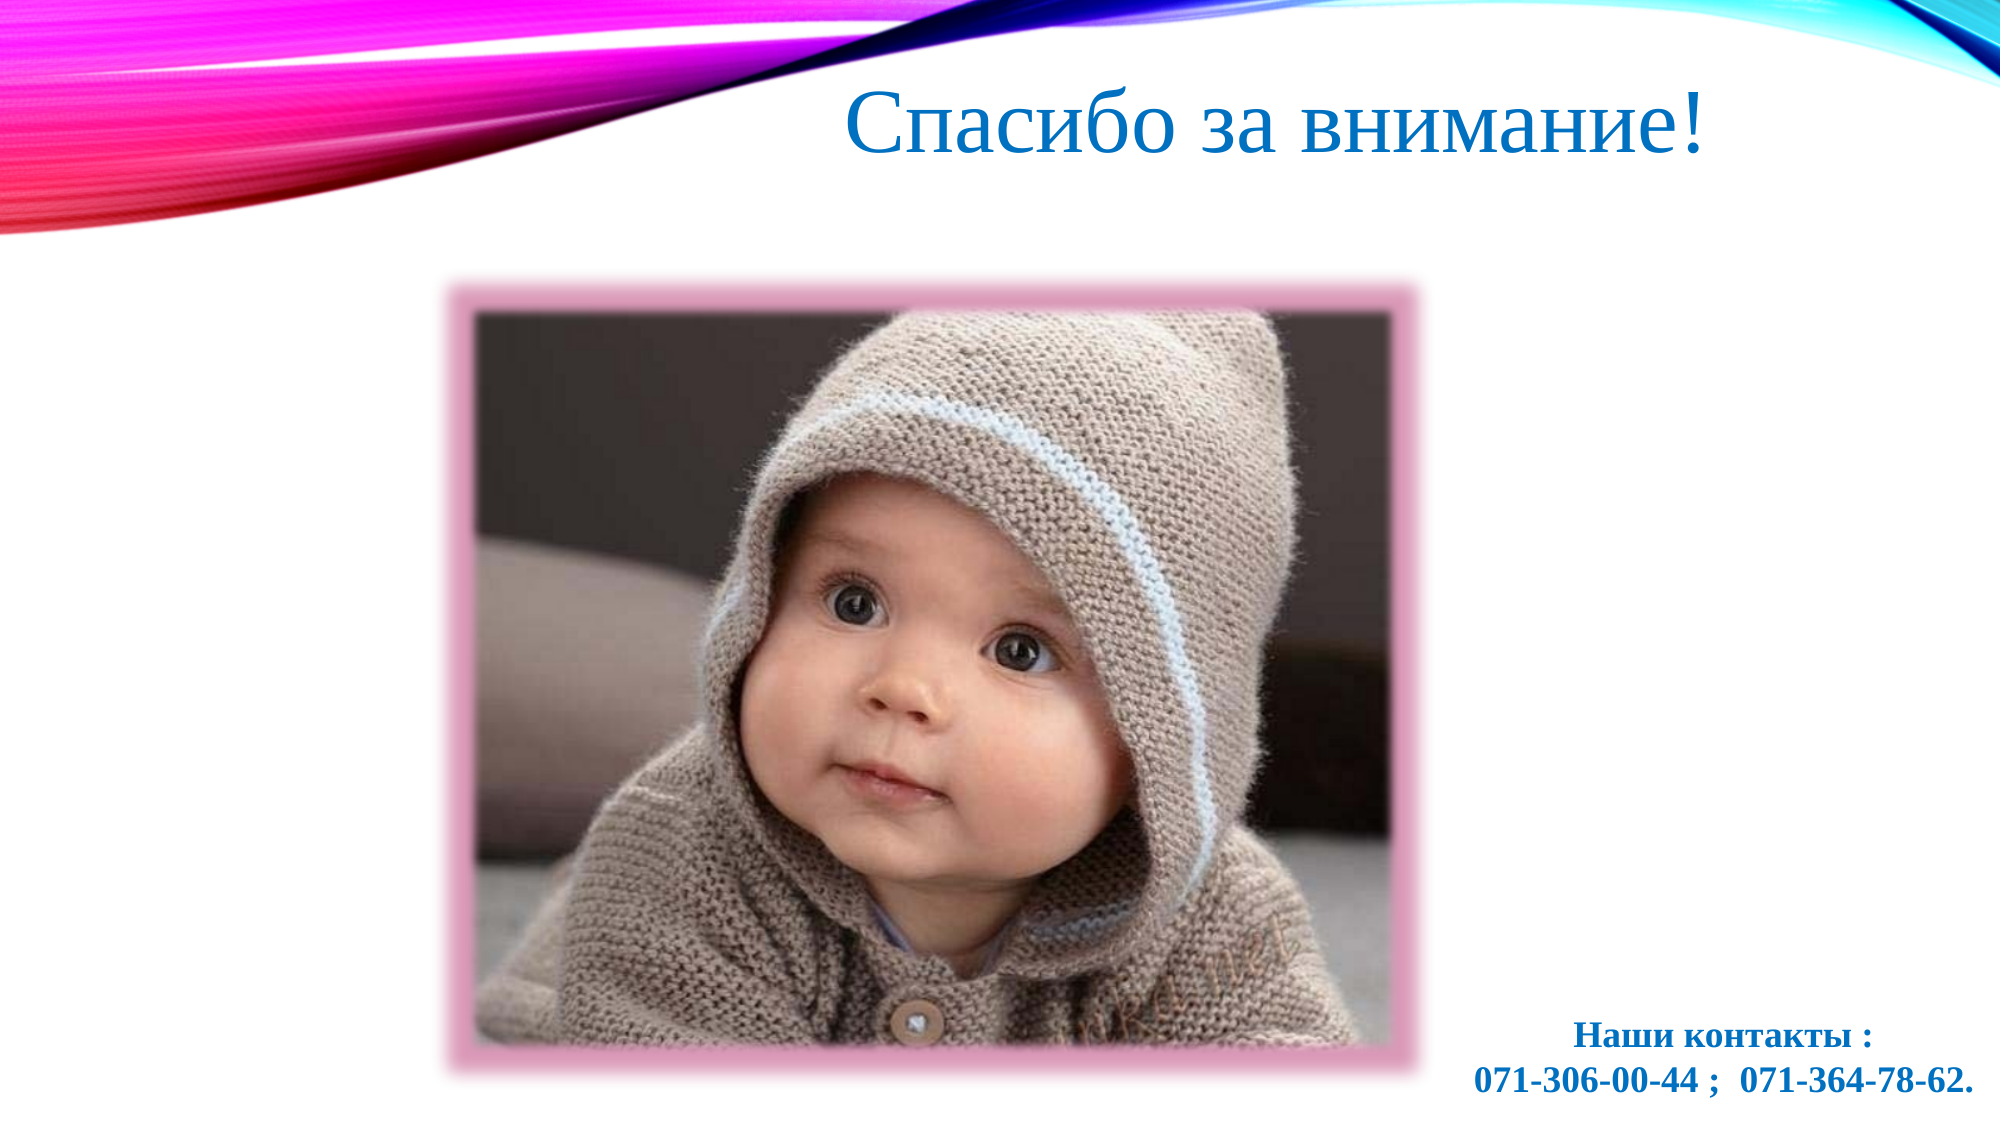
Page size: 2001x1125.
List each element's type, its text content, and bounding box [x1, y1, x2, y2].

text_box Наши контакты : 071-306-00-44 ; 071-364-78-62. [1458, 1002, 1999, 1107]
picture [1910, 0, 2000, 45]
text_box Спасибо за внимание! [829, 53, 1725, 178]
picture [465, 302, 1401, 1056]
picture [1890, 0, 2000, 75]
picture [0, 0, 2000, 237]
